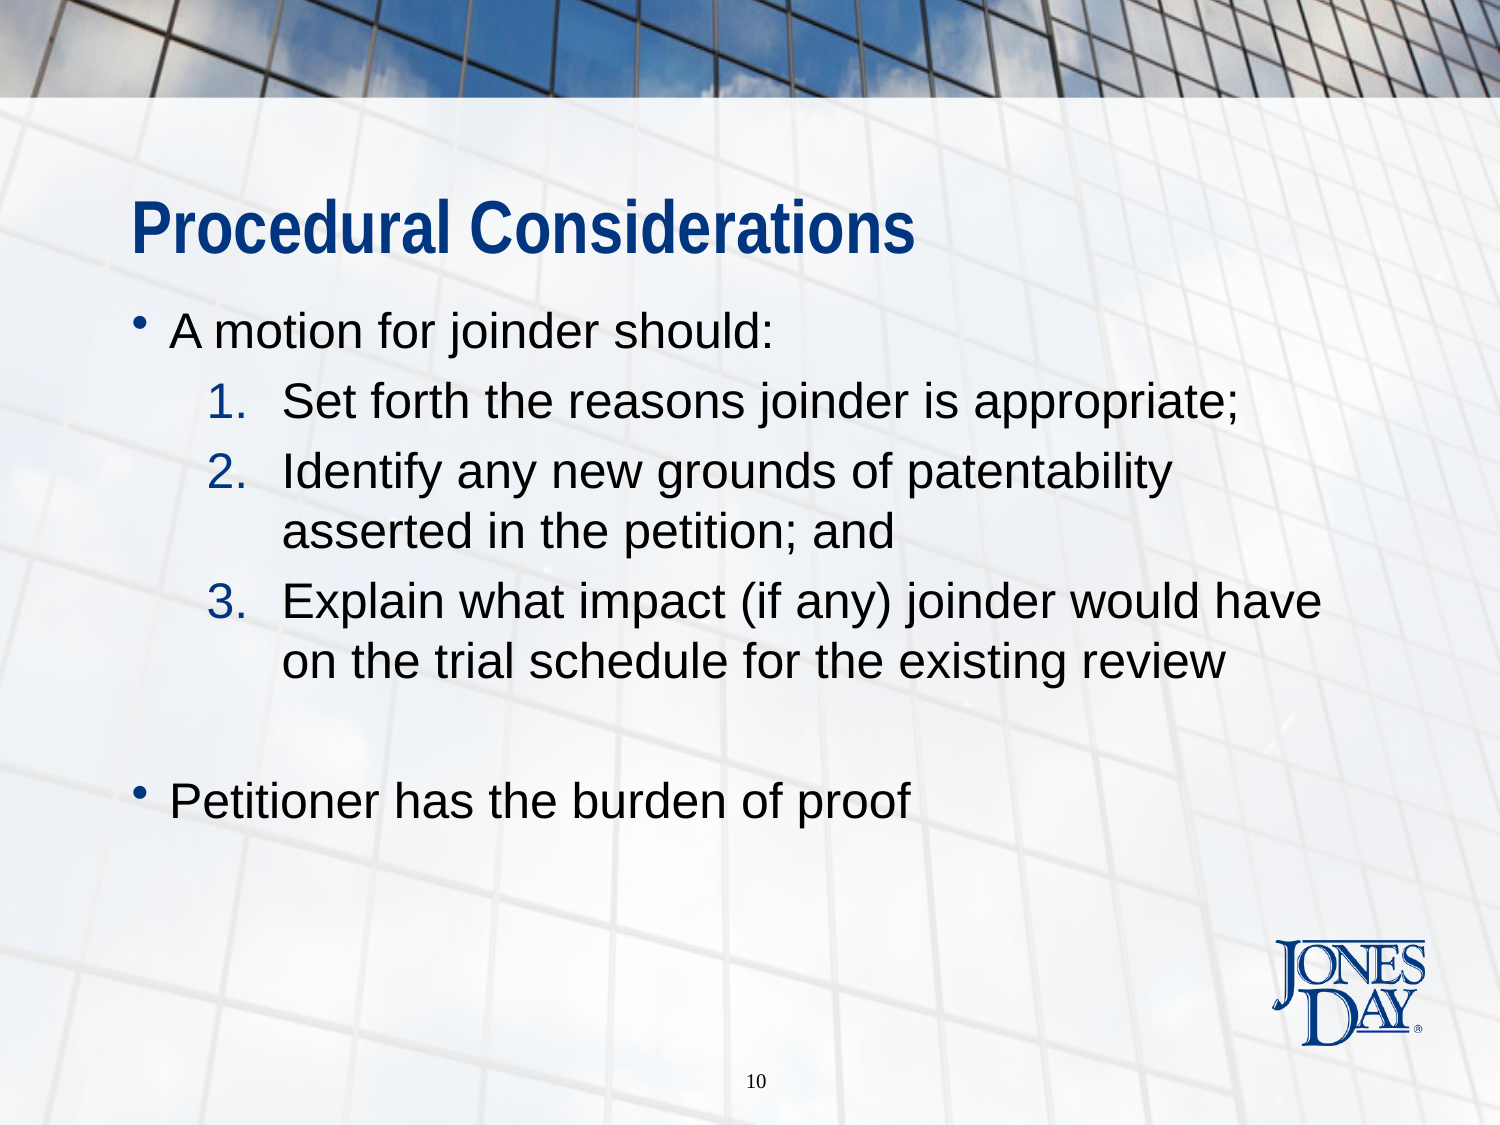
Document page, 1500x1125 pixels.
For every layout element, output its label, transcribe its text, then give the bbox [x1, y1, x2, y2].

picture [0, 0, 1500, 97]
picture [1272, 940, 1425, 1046]
list A motion for joinder should: Set forth the reasons joinder is appropriate; Identify any new grounds of patentability asserted in the petition; and Explain what impact (if any) joinder would have on the trial schedule for the existing review Petitioner has the burden of proof [116, 290, 1367, 963]
title Procedural Considerations [116, 76, 1367, 278]
slide_number 10 [599, 1024, 913, 1101]
